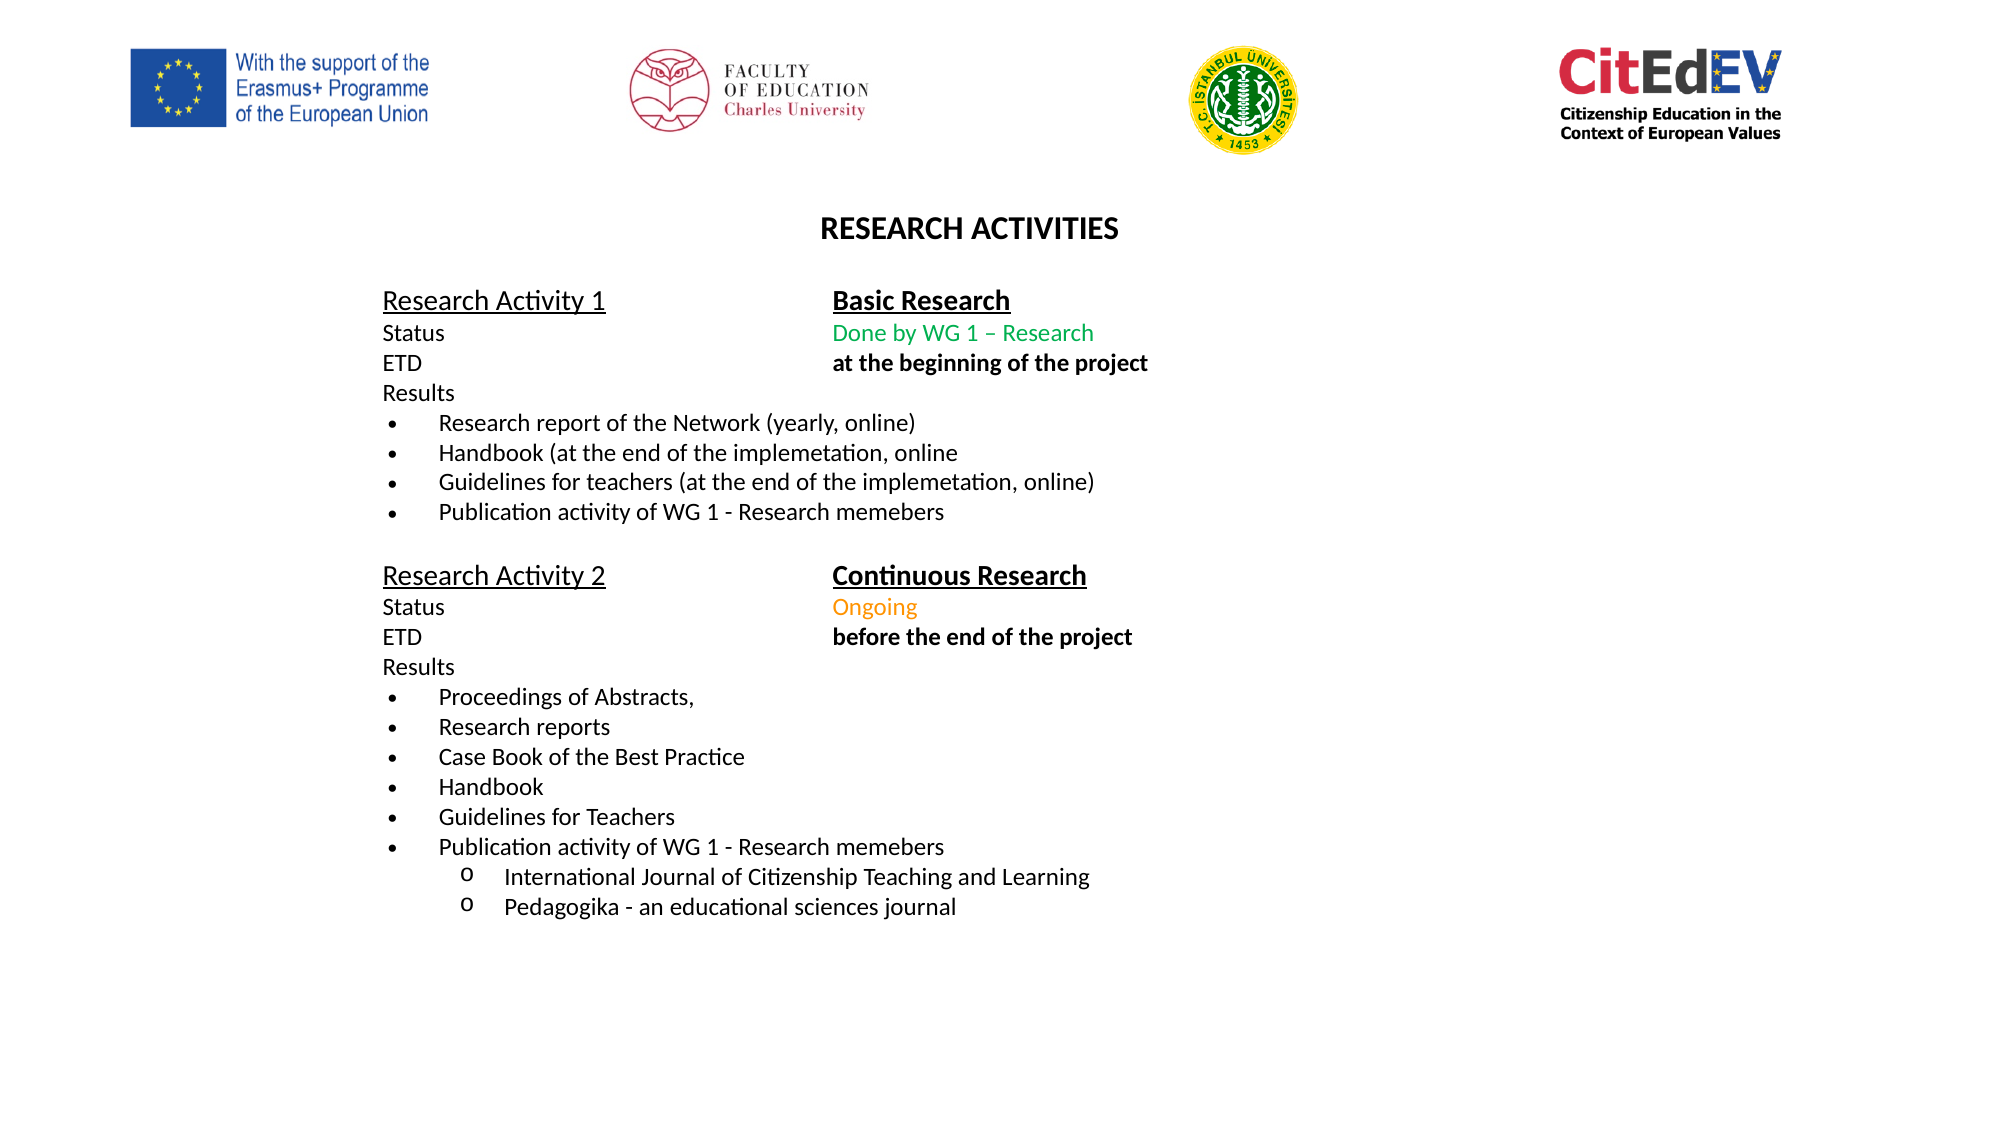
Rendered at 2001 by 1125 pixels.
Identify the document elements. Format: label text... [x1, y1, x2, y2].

picture [626, 45, 1082, 135]
picture [113, 32, 552, 142]
picture [1558, 47, 1782, 142]
text_box RESEARCH ACTIVITIES Research Activity 1 Basic Research Status Done by WG 1 – Research ETD at the beginning of the project Results Research report of the Network (yearly, online) Handbook (at the end of the implemetation, online Guidelines for teachers (at the end of the implemetation, online) Publication activity of WG 1 - Research memebers Research Activity 2 Continuous Research Status Ongoing ETD before the end of the project Results Proceedings of Abstracts, Research reports Case Book of the Best Practice Handbook Guidelines for Teachers Publication activity of WG 1 - Research memebers International Journal of Citizenship Teaching and Learning Pedagogika - an educational sciences journal [367, 198, 1573, 928]
picture [1186, 43, 1300, 156]
